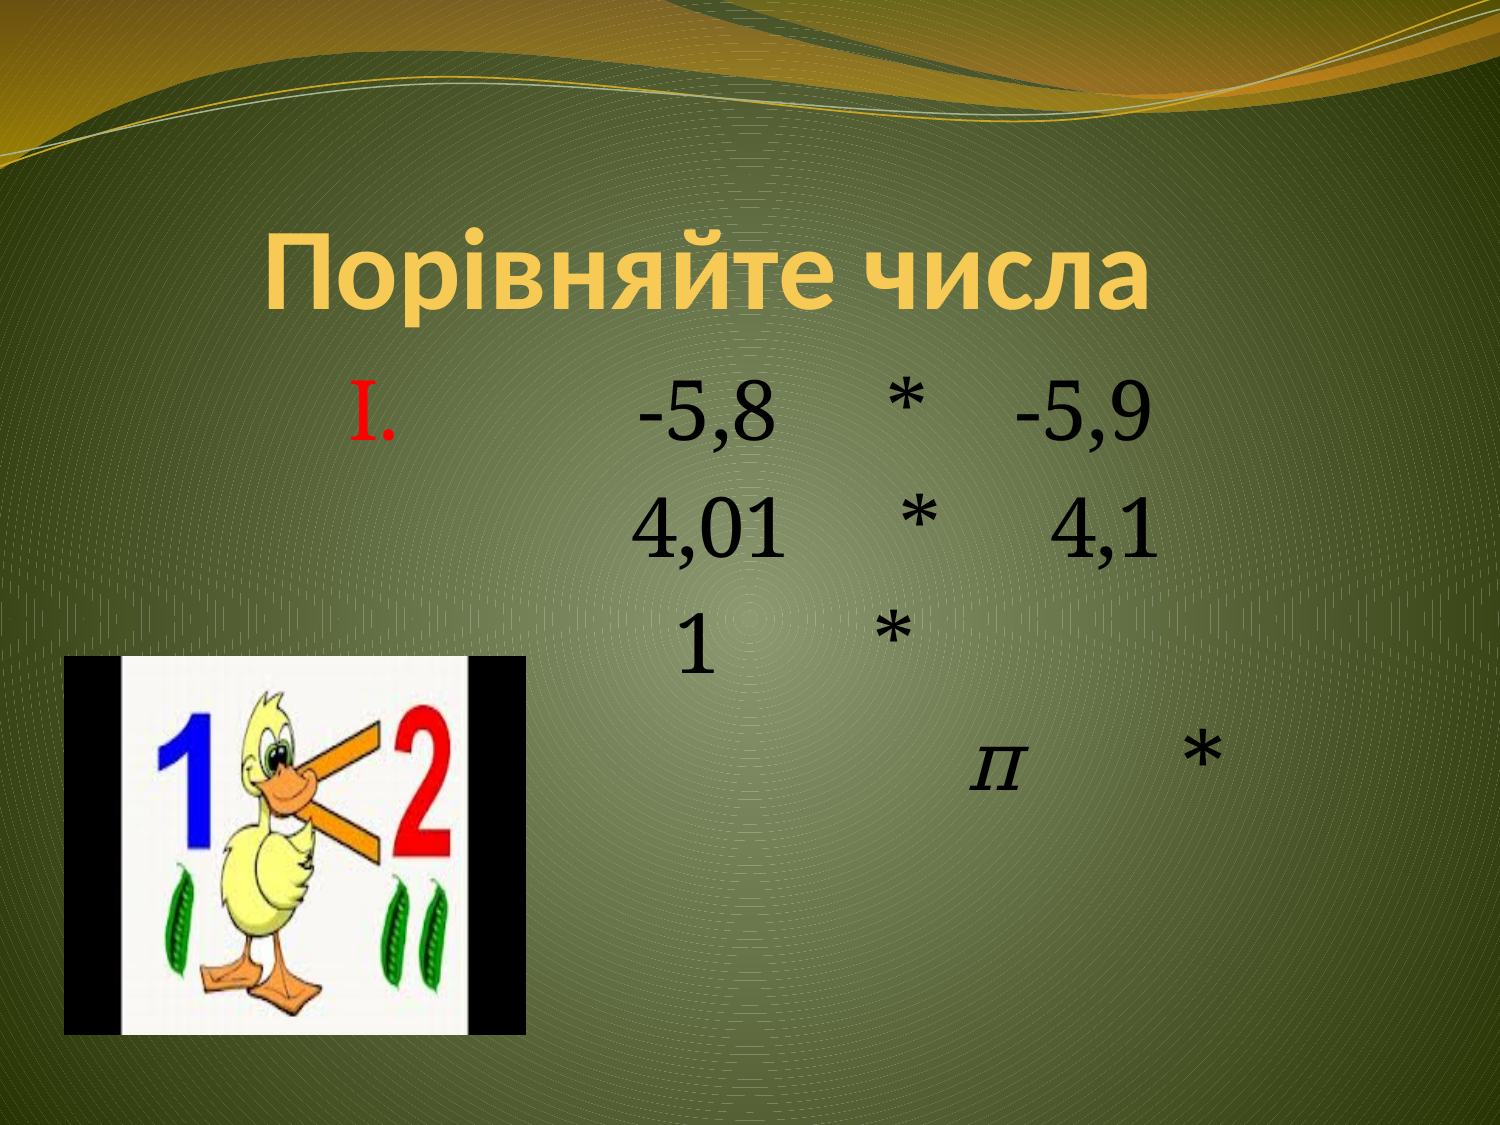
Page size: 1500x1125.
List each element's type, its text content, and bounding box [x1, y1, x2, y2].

picture [64, 656, 526, 1036]
title Порівняйте числа [76, 149, 1365, 333]
